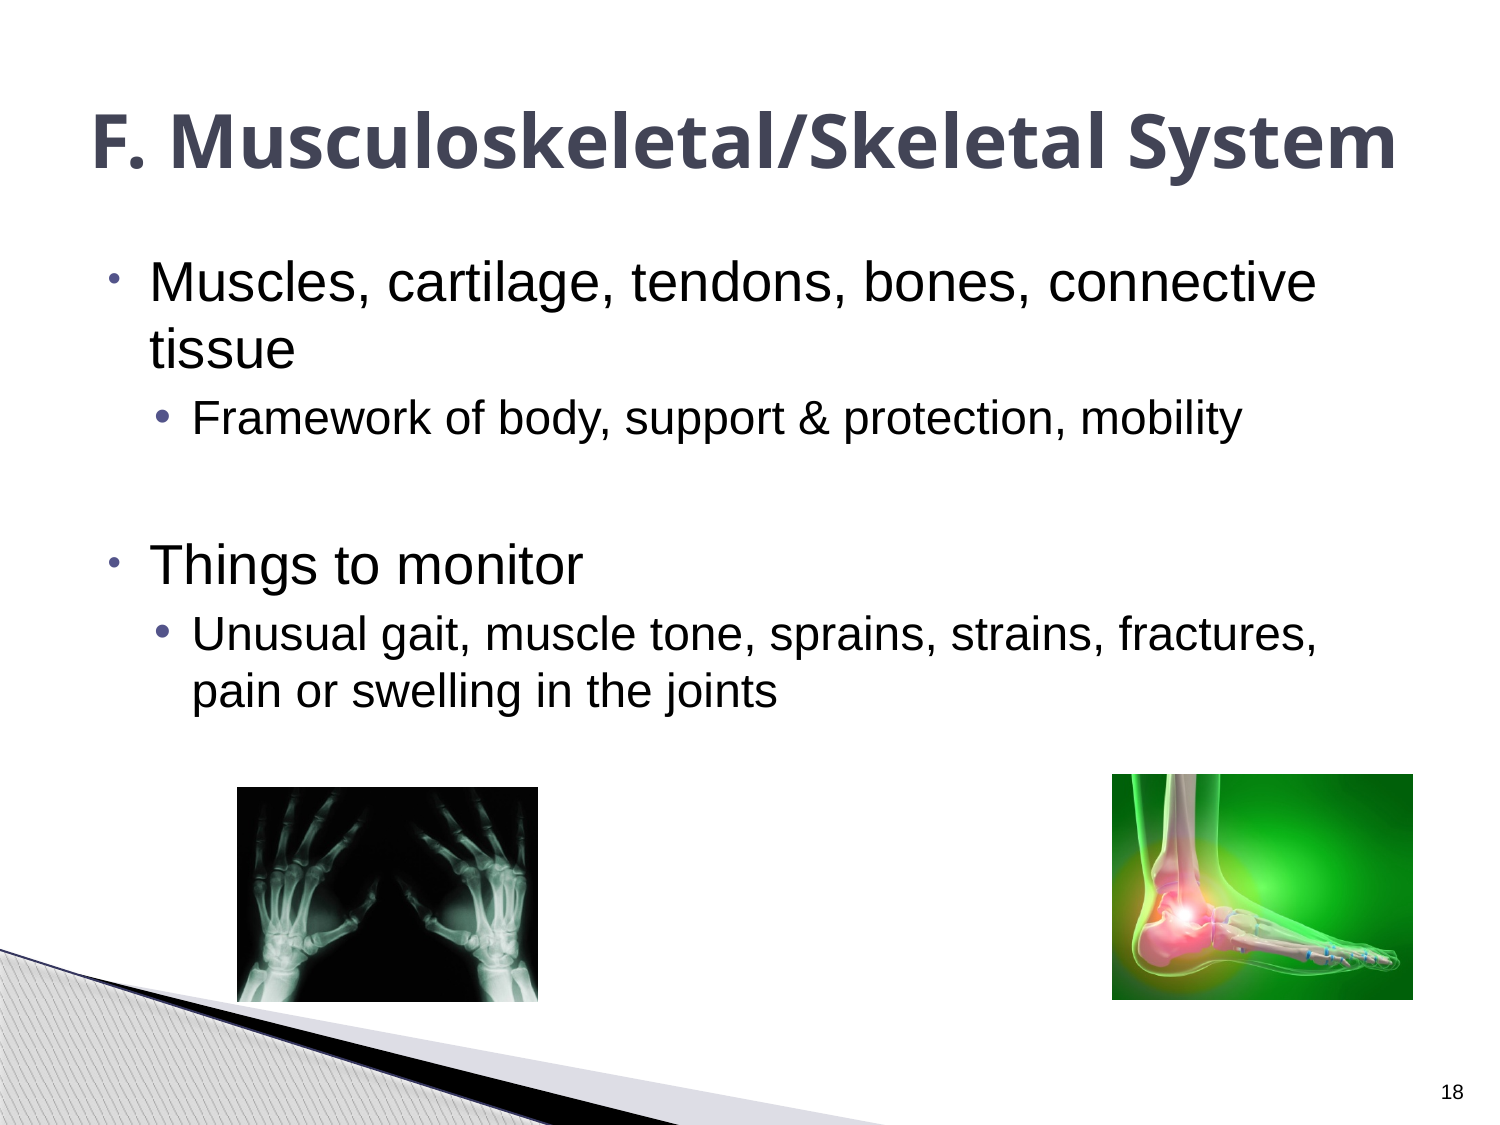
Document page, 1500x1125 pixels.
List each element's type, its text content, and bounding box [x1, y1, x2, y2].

picture [1112, 774, 1413, 1001]
title F. Musculoskeletal/Skeletal System [75, 45, 1425, 233]
picture [237, 787, 538, 1003]
slide_number 18 [1418, 1051, 1479, 1112]
list Muscles, cartilage, tendons, bones, connective tissue Framework of body, support & protection, mobility Things to monitor Unusual gait, muscle tone, sprains, strains, fractures, pain or swelling in the joints [75, 237, 1425, 980]
